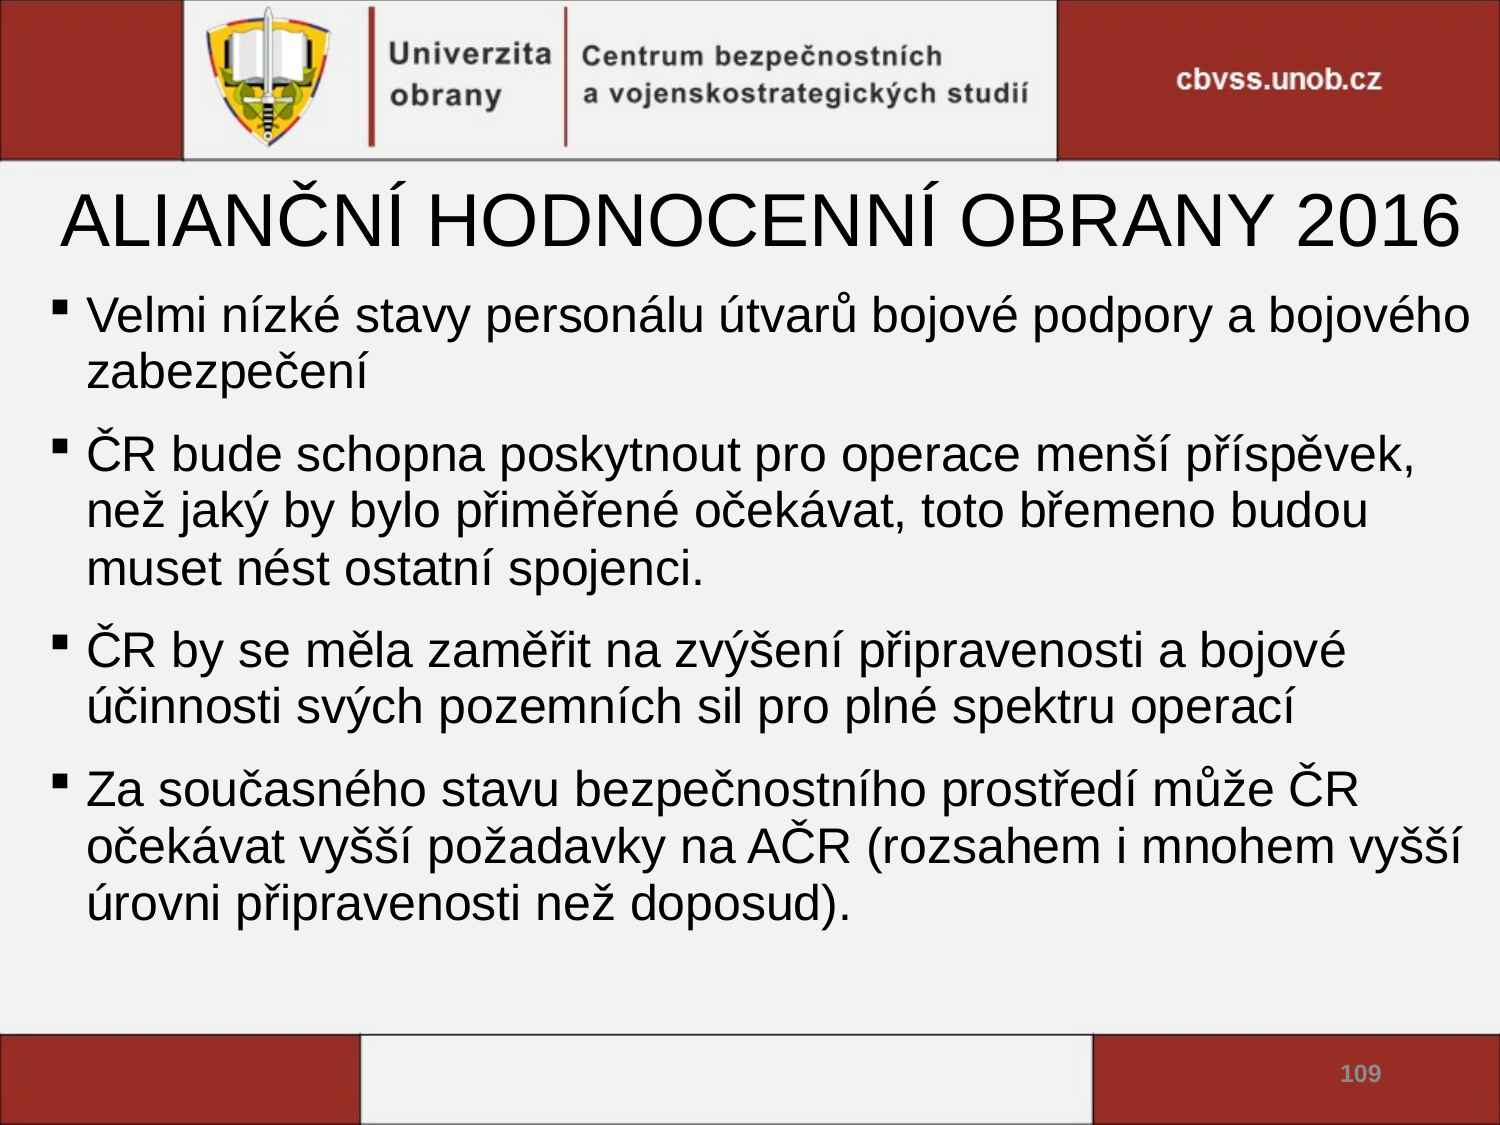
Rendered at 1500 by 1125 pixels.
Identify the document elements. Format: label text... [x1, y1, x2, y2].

picture [0, 0, 1500, 1125]
list Velmi nízké stavy personálu útvarů bojové podpory a bojového zabezpečení ČR bude schopna poskytnout pro operace menší příspěvek, než jaký by bylo přiměřené očekávat, toto břemeno budou muset nést ostatní spojenci. ČR by se měla zaměřit na zvýšení připravenosti a bojové účinnosti svých pozemních sil pro plné spektru operací Za současného stavu bezpečnostního prostředí může ČR očekávat vyšší požadavky na AČR (rozsahem i mnohem vyšší úrovni připravenosti než doposud). [0, 278, 1497, 1050]
slide_number 109 [1059, 1050, 1397, 1103]
text_box ALIANČNÍ HODNOCENNÍ OBRANY 2016 [41, 113, 1483, 331]
